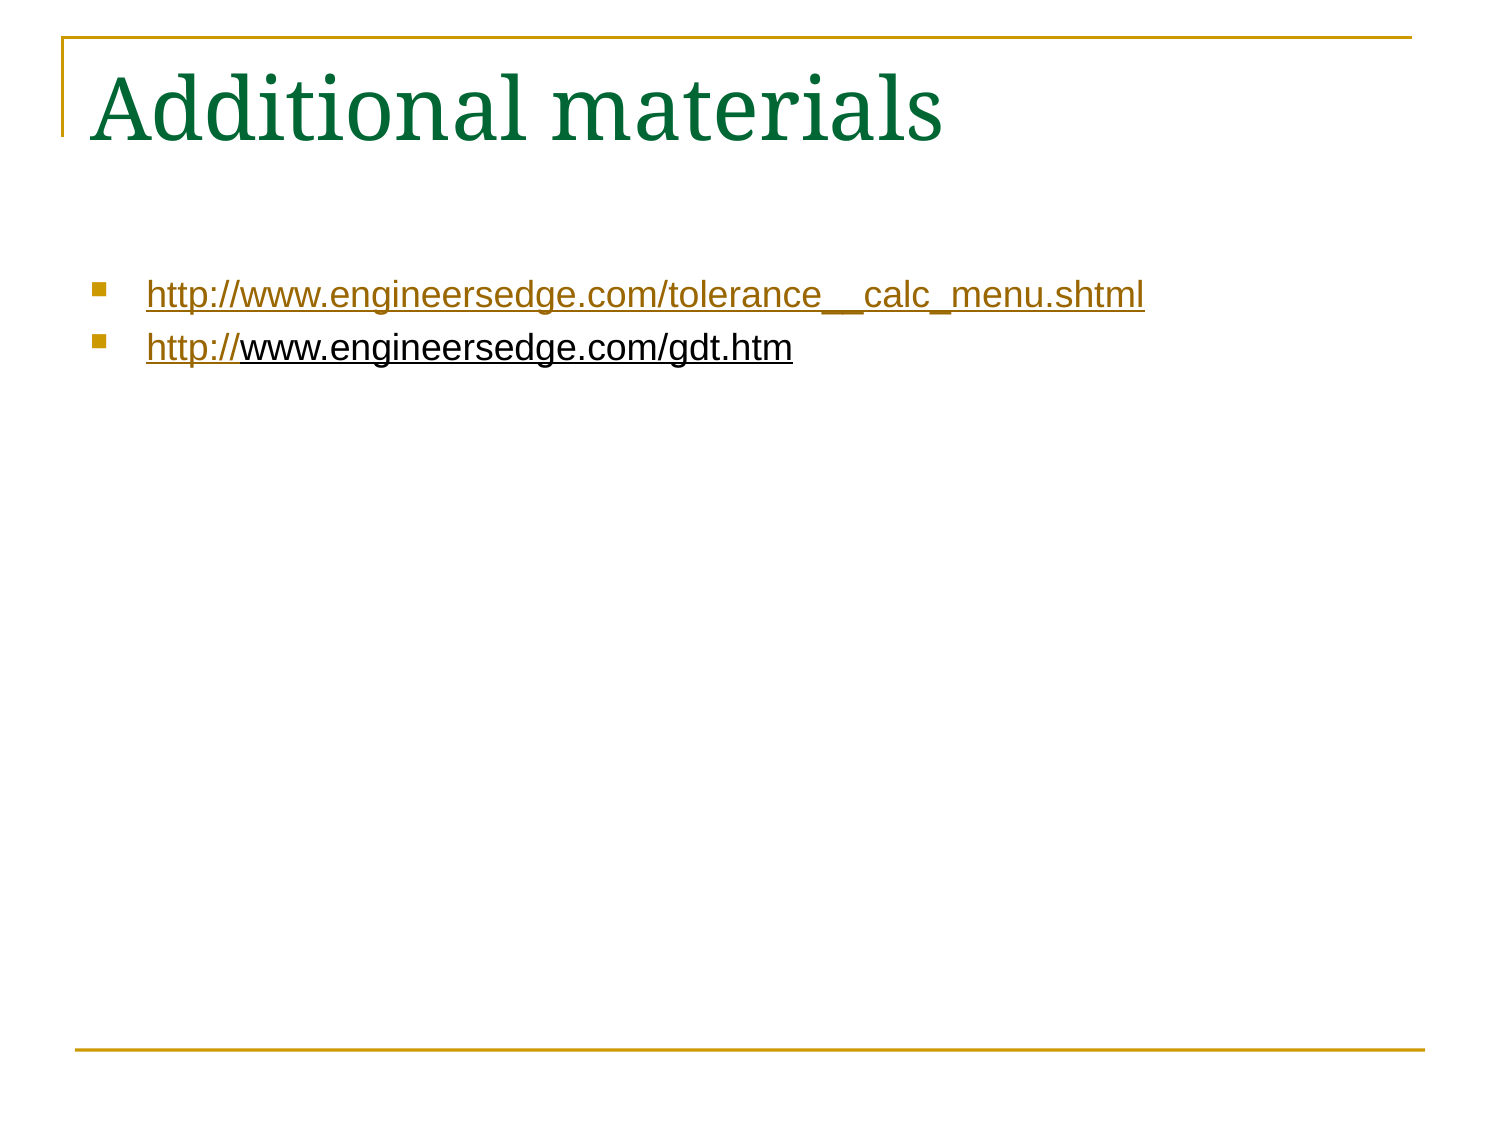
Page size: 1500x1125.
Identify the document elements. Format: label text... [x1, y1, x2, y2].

title Additional materials [74, 45, 1426, 233]
list http://www.engineersedge.com/tolerance__calc_menu.shtml http://www.engineersedge.com/gdt.htm [74, 262, 1426, 1006]
